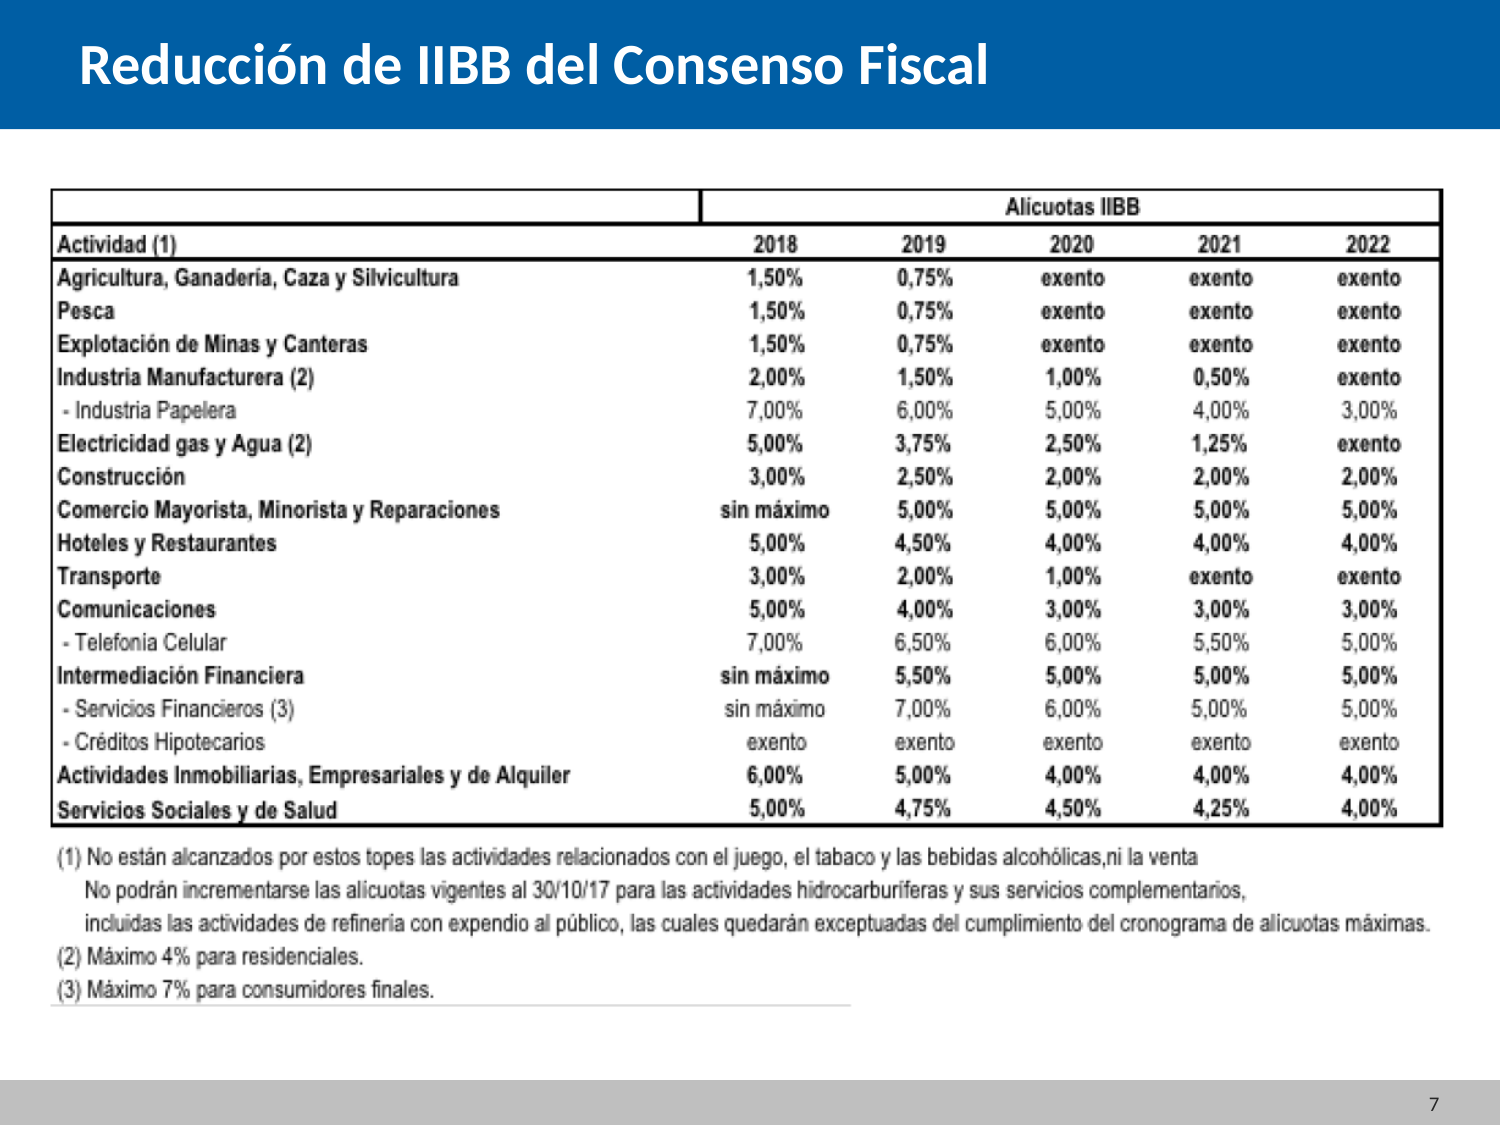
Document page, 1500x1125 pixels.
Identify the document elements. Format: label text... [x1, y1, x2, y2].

slide_number 7 [1104, 1073, 1455, 1125]
text_box Reducción de IIBB del Consenso Fiscal [64, 19, 1483, 104]
picture [47, 184, 1453, 1014]
